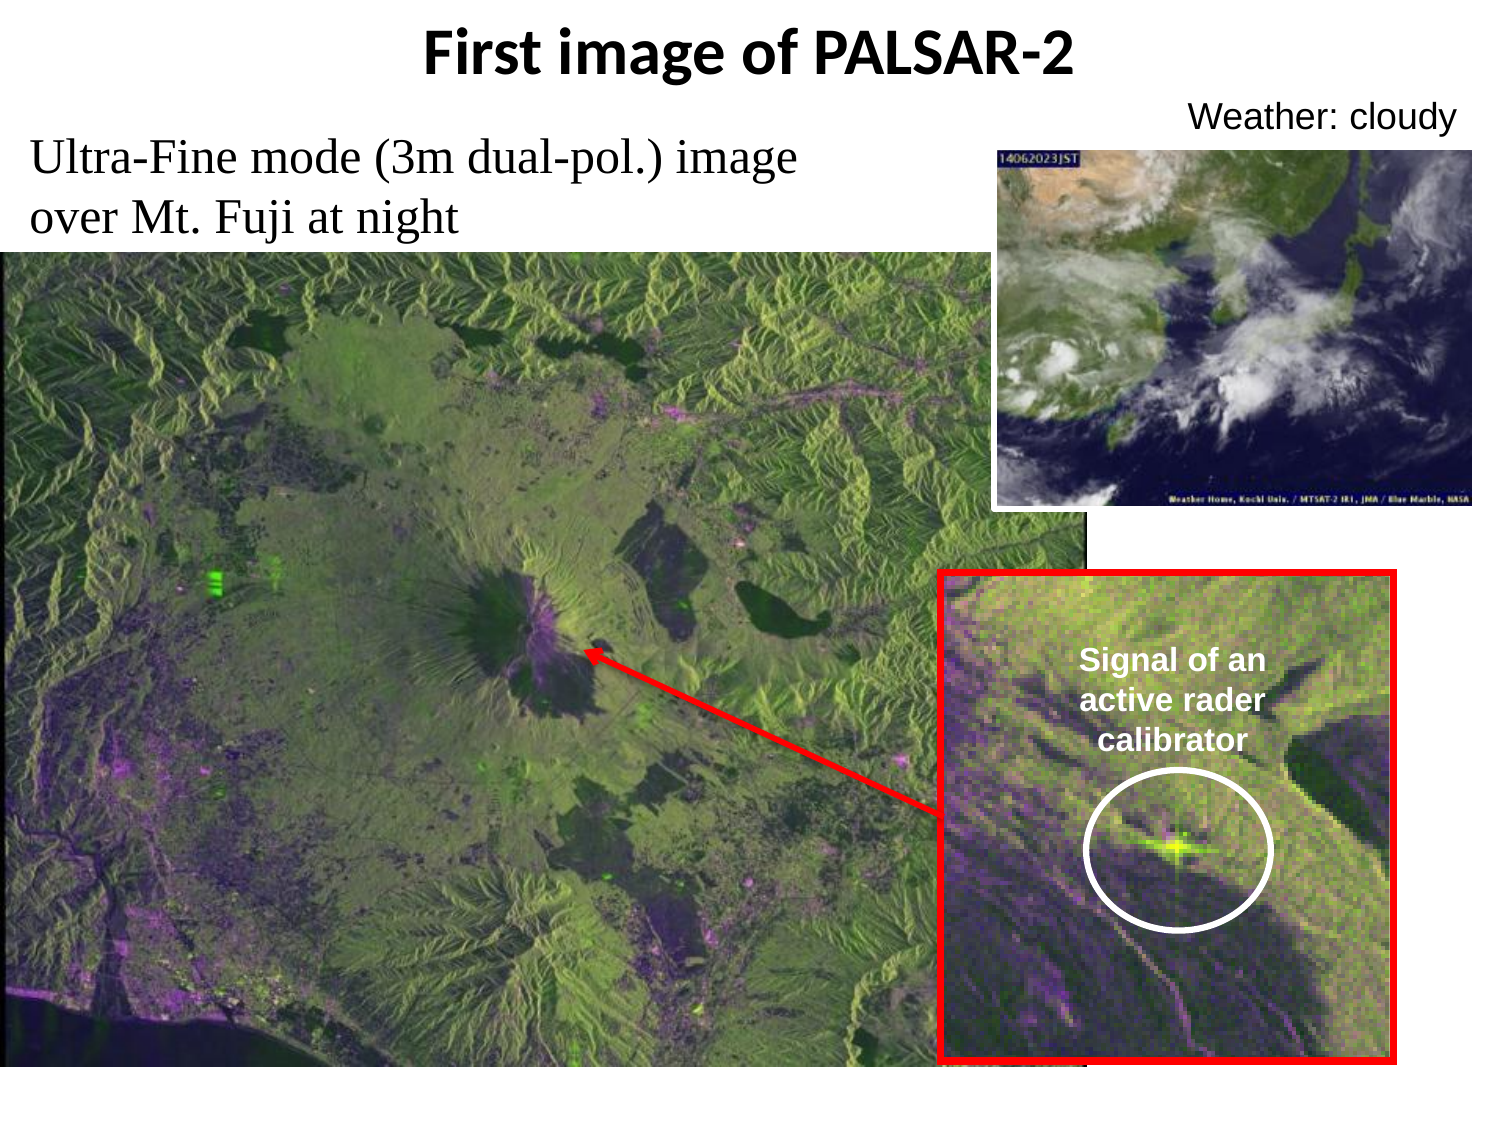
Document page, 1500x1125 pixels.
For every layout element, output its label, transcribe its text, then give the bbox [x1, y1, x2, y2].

picture [0, 149, 1473, 1068]
text_box Weather: cloudy [1172, 84, 1475, 145]
text_box First image of PALSAR-2 [74, 0, 1425, 95]
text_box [583, 649, 944, 818]
text_box Ultra-Fine mode (3m dual-pol.) image over Mt. Fuji at night [14, 115, 844, 250]
